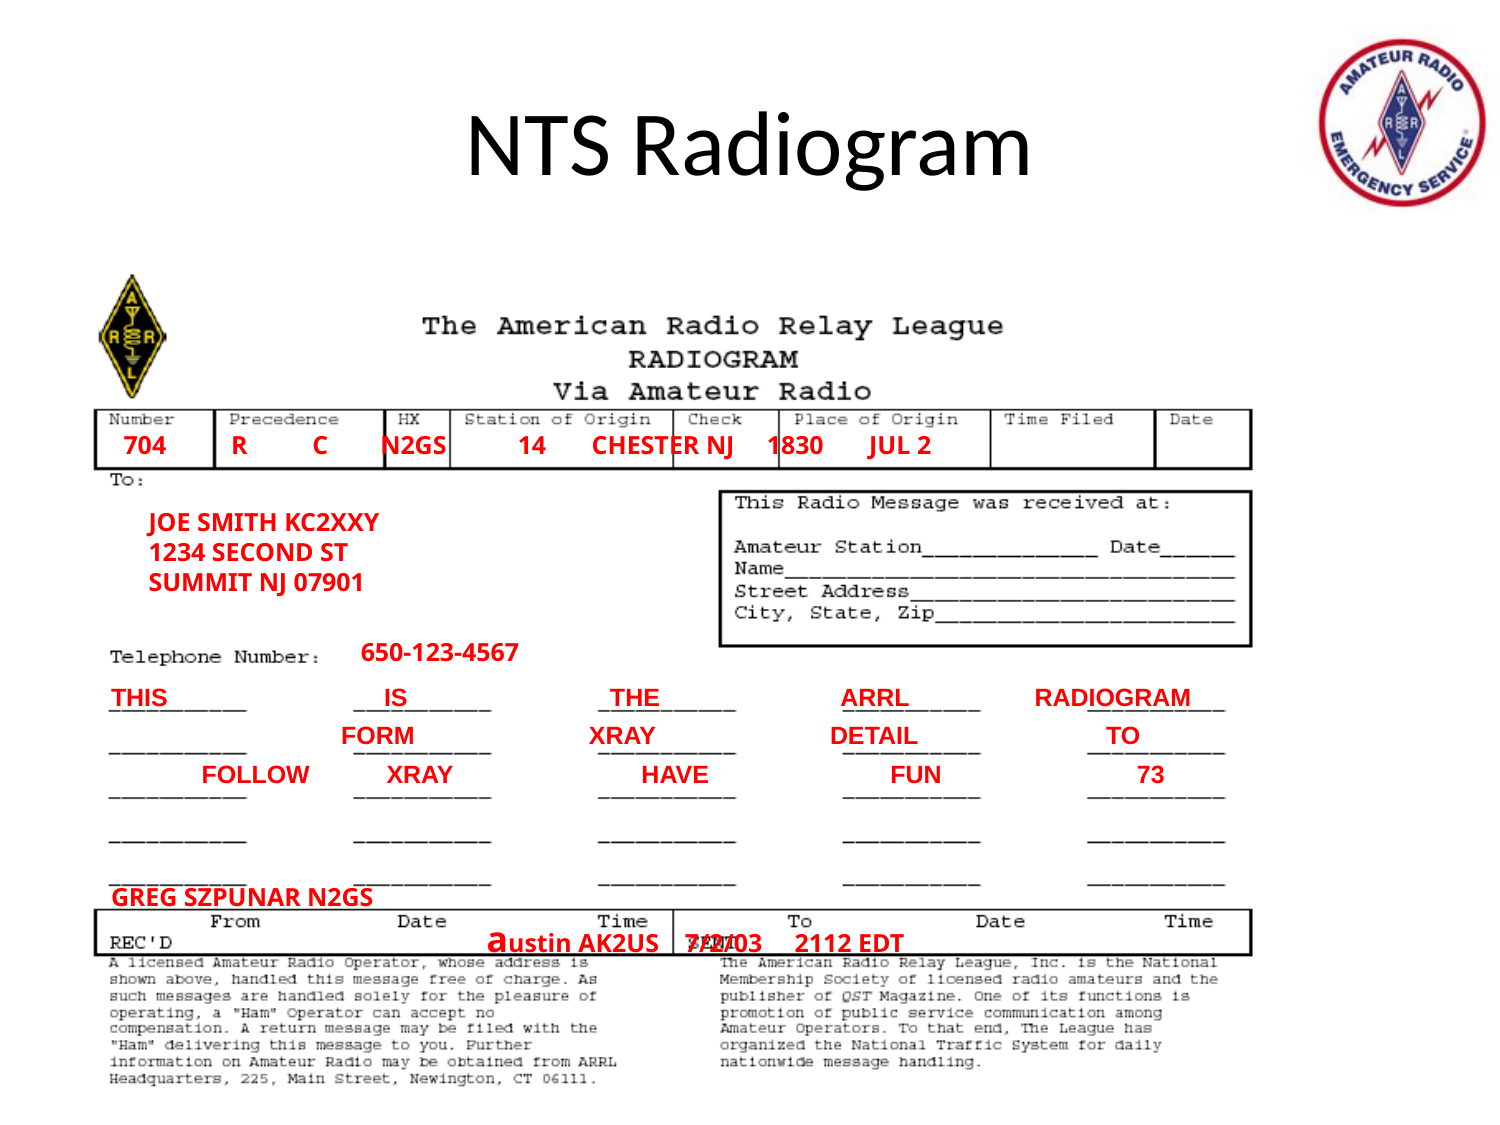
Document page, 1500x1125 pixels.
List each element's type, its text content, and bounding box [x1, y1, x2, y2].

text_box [46, 264, 1383, 1114]
picture [1304, 24, 1500, 213]
title NTS Radiogram [75, 45, 1425, 233]
